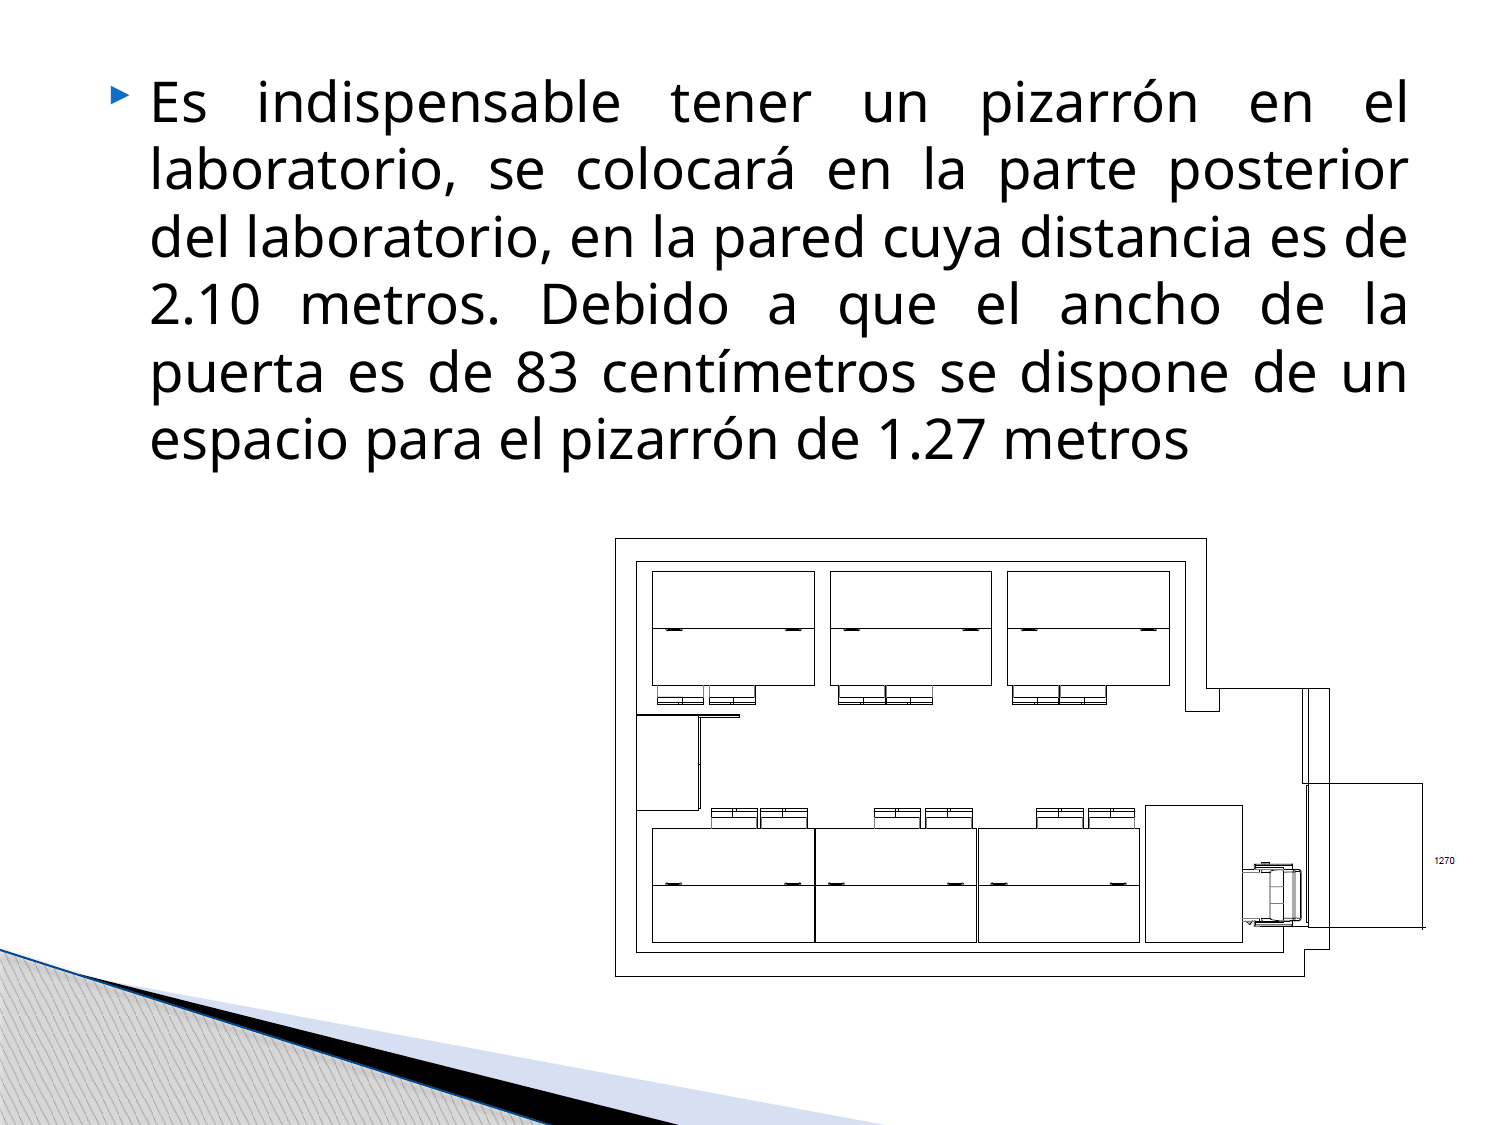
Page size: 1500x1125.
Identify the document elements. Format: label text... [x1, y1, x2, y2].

list Es indispensable tener un pizarrón en el laboratorio, se colocará en la parte posterior del laboratorio, en la pared cuya distancia es de 2.10 metros. Debido a que el ancho de la puerta es de 83 centímetros se dispone de un espacio para el pizarrón de 1.27 metros [75, 58, 1425, 801]
picture [609, 515, 1459, 997]
